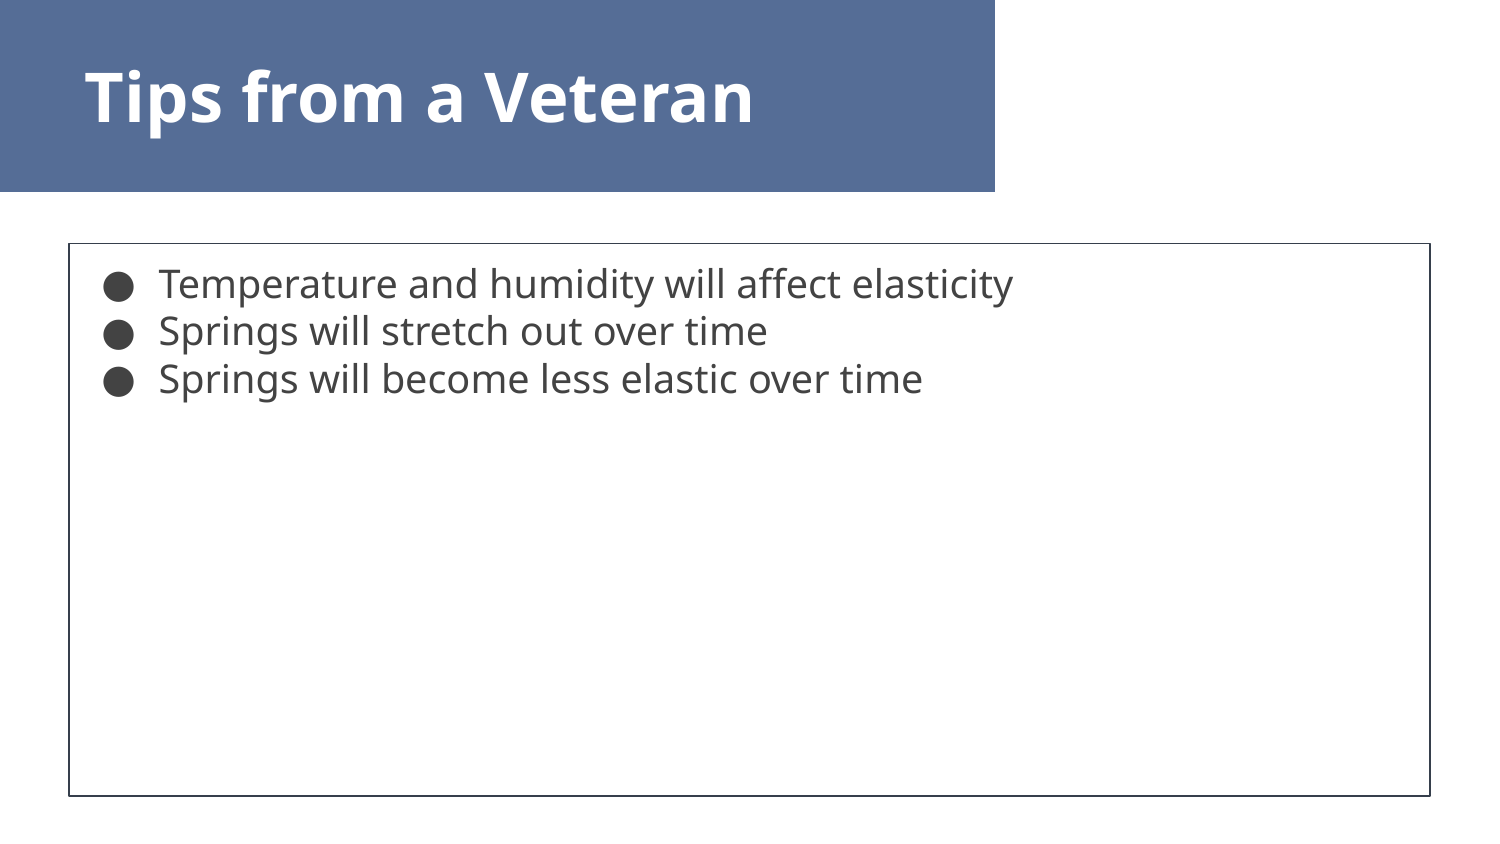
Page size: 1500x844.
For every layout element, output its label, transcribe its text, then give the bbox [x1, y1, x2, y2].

text_box [0, 0, 995, 192]
text_box Temperature and humidity will affect elasticity Springs will stretch out over time Springs will become less elastic over time [68, 243, 1431, 796]
title Tips from a Veteran [69, 39, 824, 211]
